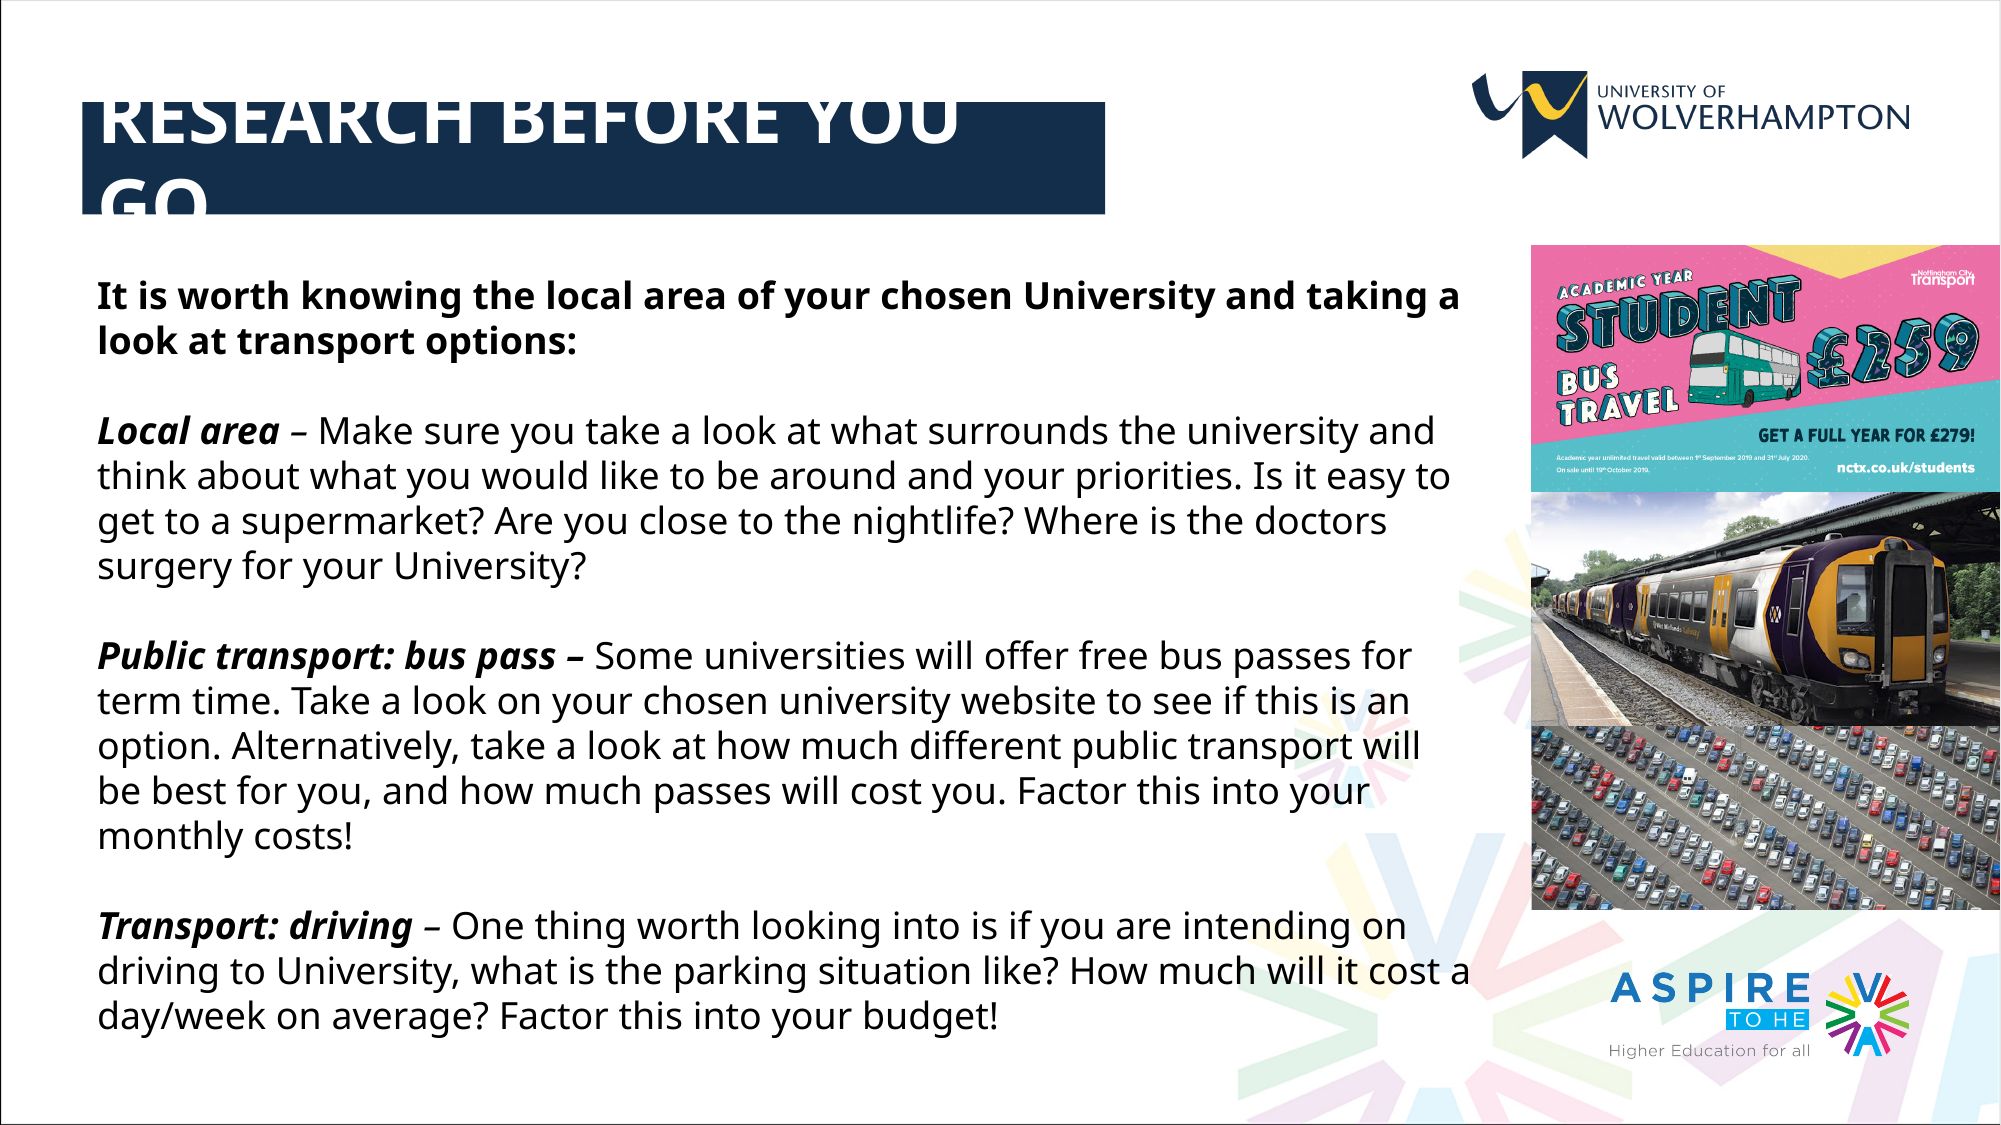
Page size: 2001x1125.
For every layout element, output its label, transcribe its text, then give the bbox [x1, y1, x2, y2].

text_box RESEARCH BEFORE YOU GO [81, 101, 1106, 215]
text_box It is worth knowing the local area of your chosen University and taking a look at transport options: Local area – Make sure you take a look at what surrounds the university and think about what you would like to be around and your priorities. Is it easy to get to a supermarket? Are you close to the nightlife? Where is the doctors surgery for your University? Public transport: bus pass – Some universities will offer free bus passes for term time. Take a look on your chosen university website to see if this is an option. Alternatively, take a look at how much different public transport will be best for you, and how much passes will cost you. Factor this into your monthly costs! Transport: driving – One thing worth looking into is if you are intending on driving to University, what is the parking situation like? How much will it cost a day/week on average? Factor this into your budget! [82, 265, 1489, 1090]
picture [0, 0, 2001, 1125]
